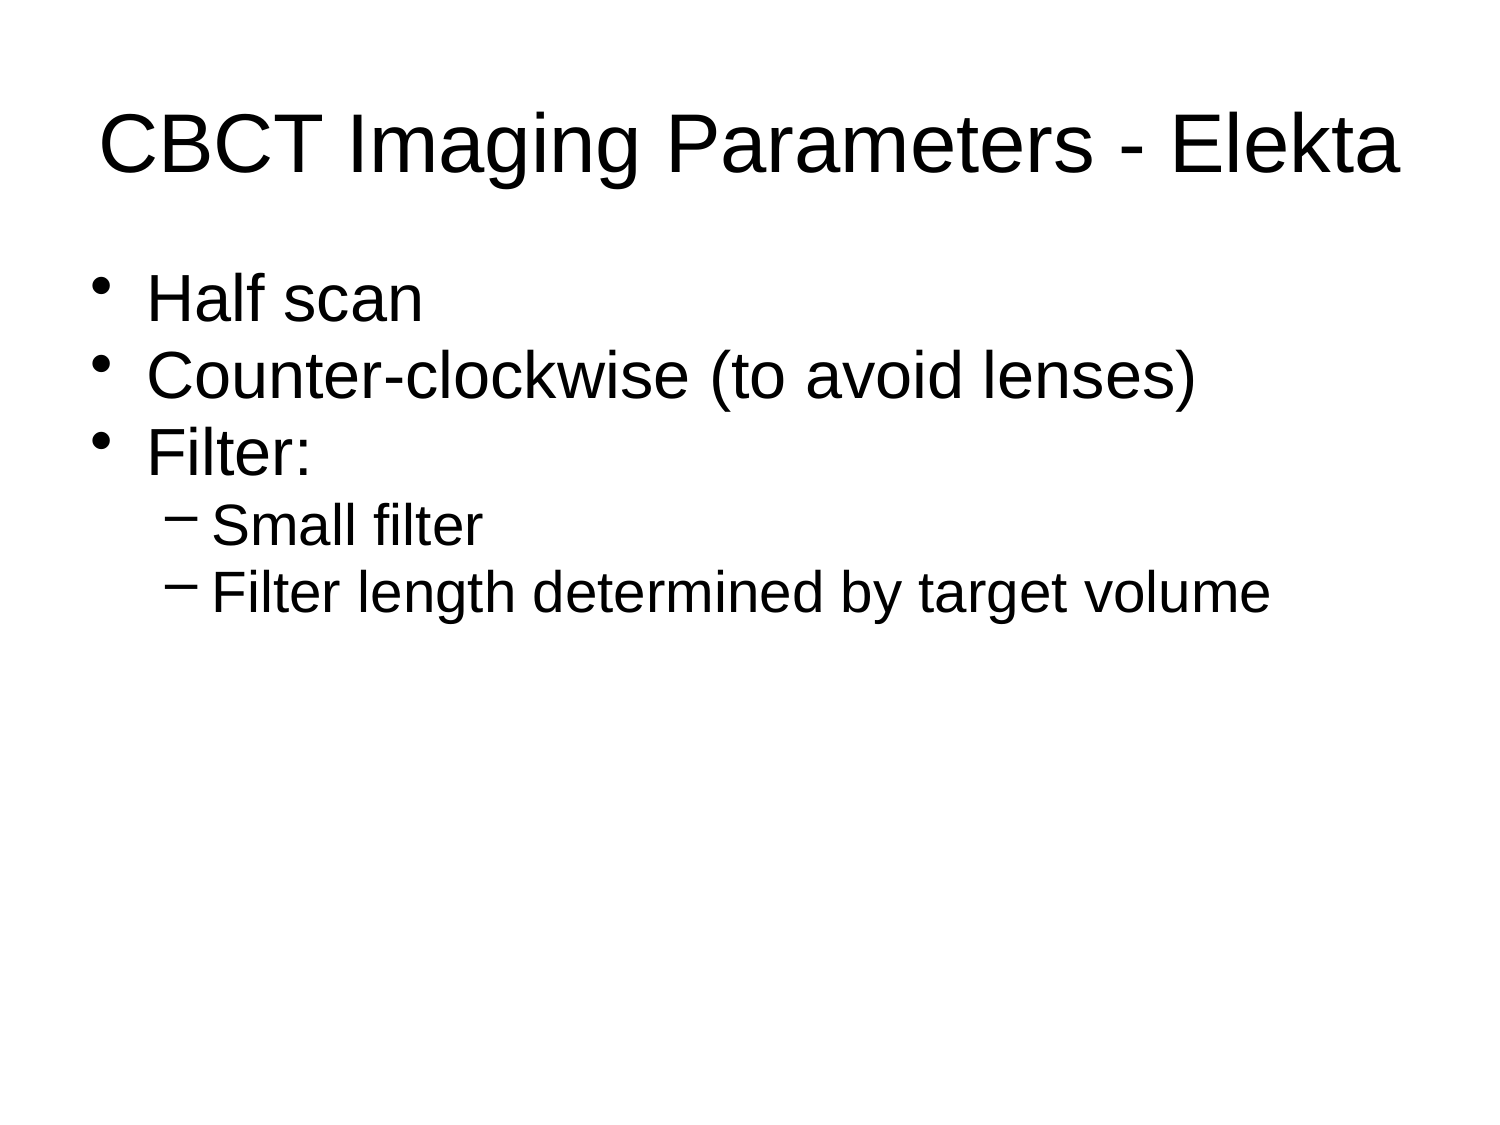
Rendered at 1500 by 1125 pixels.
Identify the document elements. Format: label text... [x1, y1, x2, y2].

list Half scan Counter-clockwise (to avoid lenses) Filter: Small filter Filter length determined by target volume [74, 262, 1426, 813]
title CBCT Imaging Parameters - Elekta [74, 44, 1426, 233]
